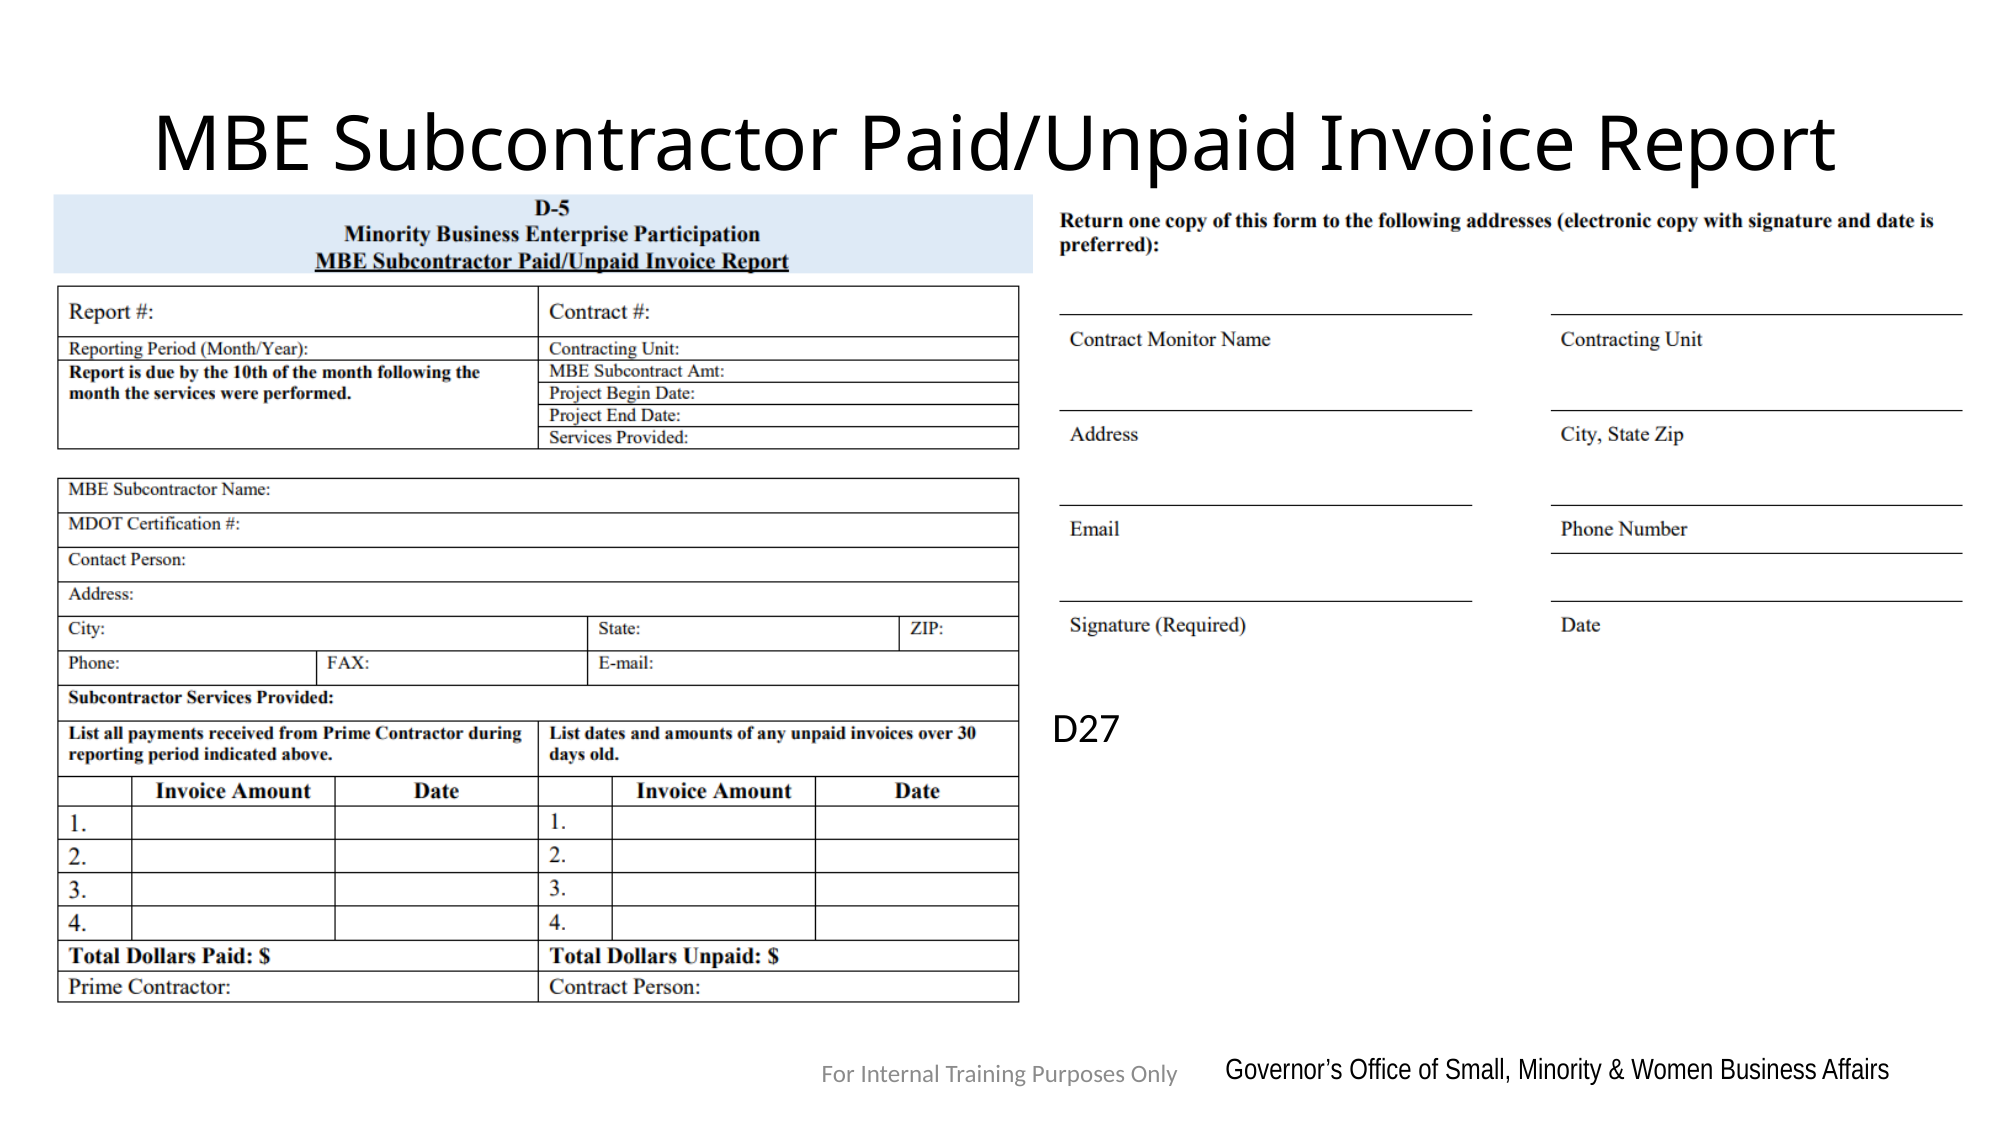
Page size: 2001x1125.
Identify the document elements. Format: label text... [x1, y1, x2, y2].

picture [50, 181, 1033, 1015]
picture [1047, 201, 1982, 666]
text_box D27 [1033, 693, 1140, 759]
title MBE Subcontractor Paid/Unpaid Invoice Report [137, 56, 1863, 236]
footer For Internal Training Purposes Only [662, 1042, 1338, 1103]
text_box Governor’s Office of Small, Minority & Women Business Affairs [1210, 1042, 1918, 1093]
